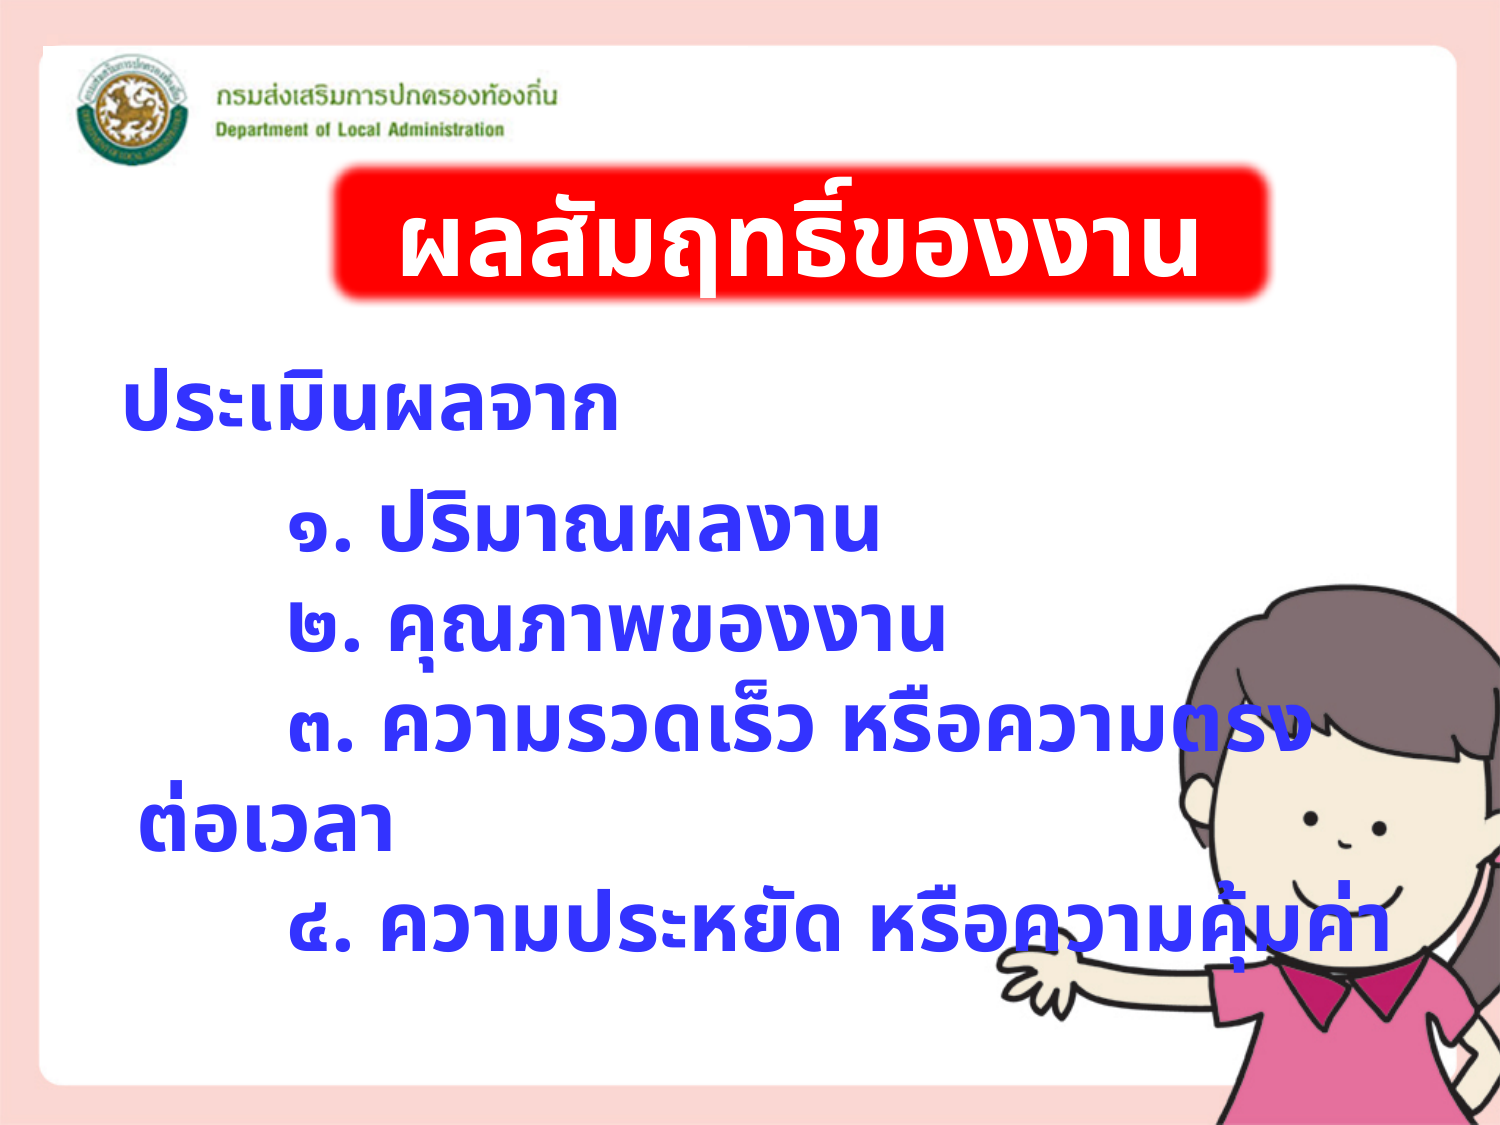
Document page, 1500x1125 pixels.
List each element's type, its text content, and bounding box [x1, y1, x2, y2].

picture [0, 0, 1500, 1125]
text_box ผลสัมฤทธิ์ของงาน [341, 174, 1262, 294]
text_box ๑. ปริมาณผลงาน ๒. คุณภาพของงาน ๓. ความรวดเร็ว หรือความตรงต่อเวลา ๔. ความประหยัด หรือความคุ้มค่า [114, 348, 1438, 904]
text_box ประเมินผลจาก [116, 350, 665, 476]
